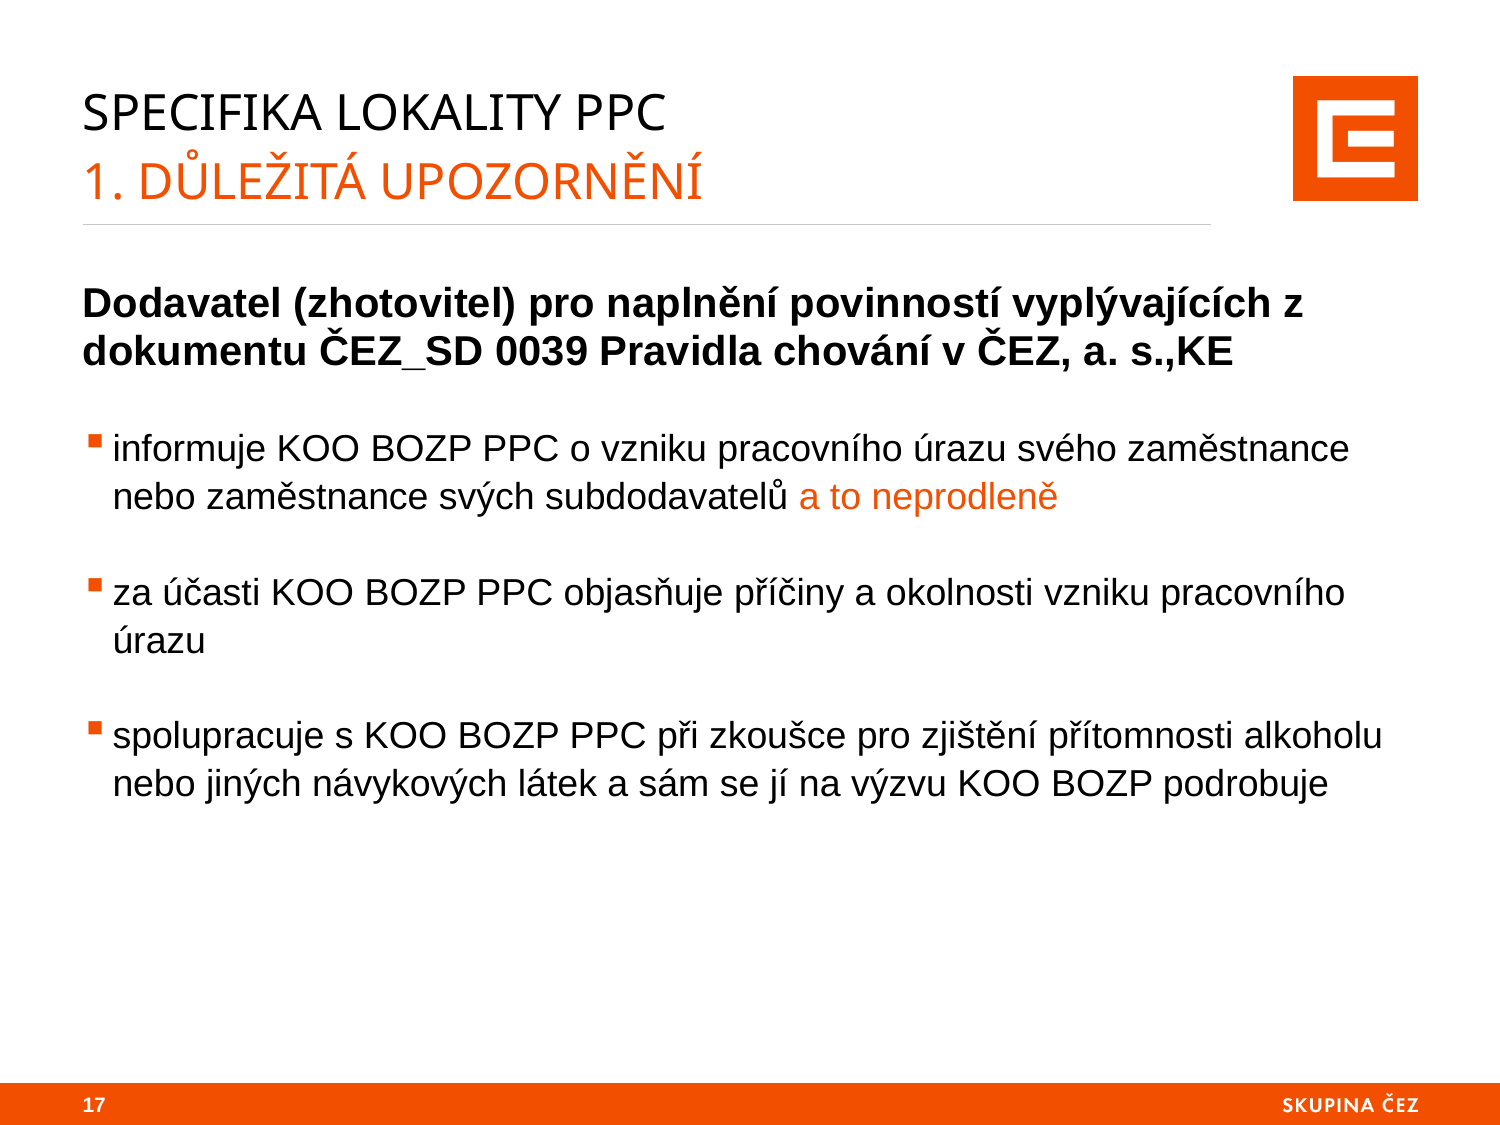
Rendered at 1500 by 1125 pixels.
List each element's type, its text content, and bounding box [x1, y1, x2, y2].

list Dodavatel (zhotovitel) pro naplnění povinností vyplývajících z dokumentu ČEZ_SD 0039 Pravidla chování v ČEZ, a. s.,KE informuje KOO BOZP PPC o vzniku pracovního úrazu svého zaměstnance nebo zaměstnance svých subdodavatelů a to neprodleně za účasti KOO BOZP PPC objasňuje příčiny a okolnosti vzniku pracovního úrazu spolupracuje s KOO BOZP PPC při zkoušce pro zjištění přítomnosti alkoholu nebo jiných návykových látek a sám se jí na výzvu KOO BOZP podrobuje [82, 277, 1418, 1046]
picture [0, 1083, 1500, 1125]
title Specifika lokality PPC 1. důležitá upozornění [82, 71, 1211, 211]
slide_number 16 [82, 1090, 134, 1117]
picture [1293, 76, 1418, 201]
